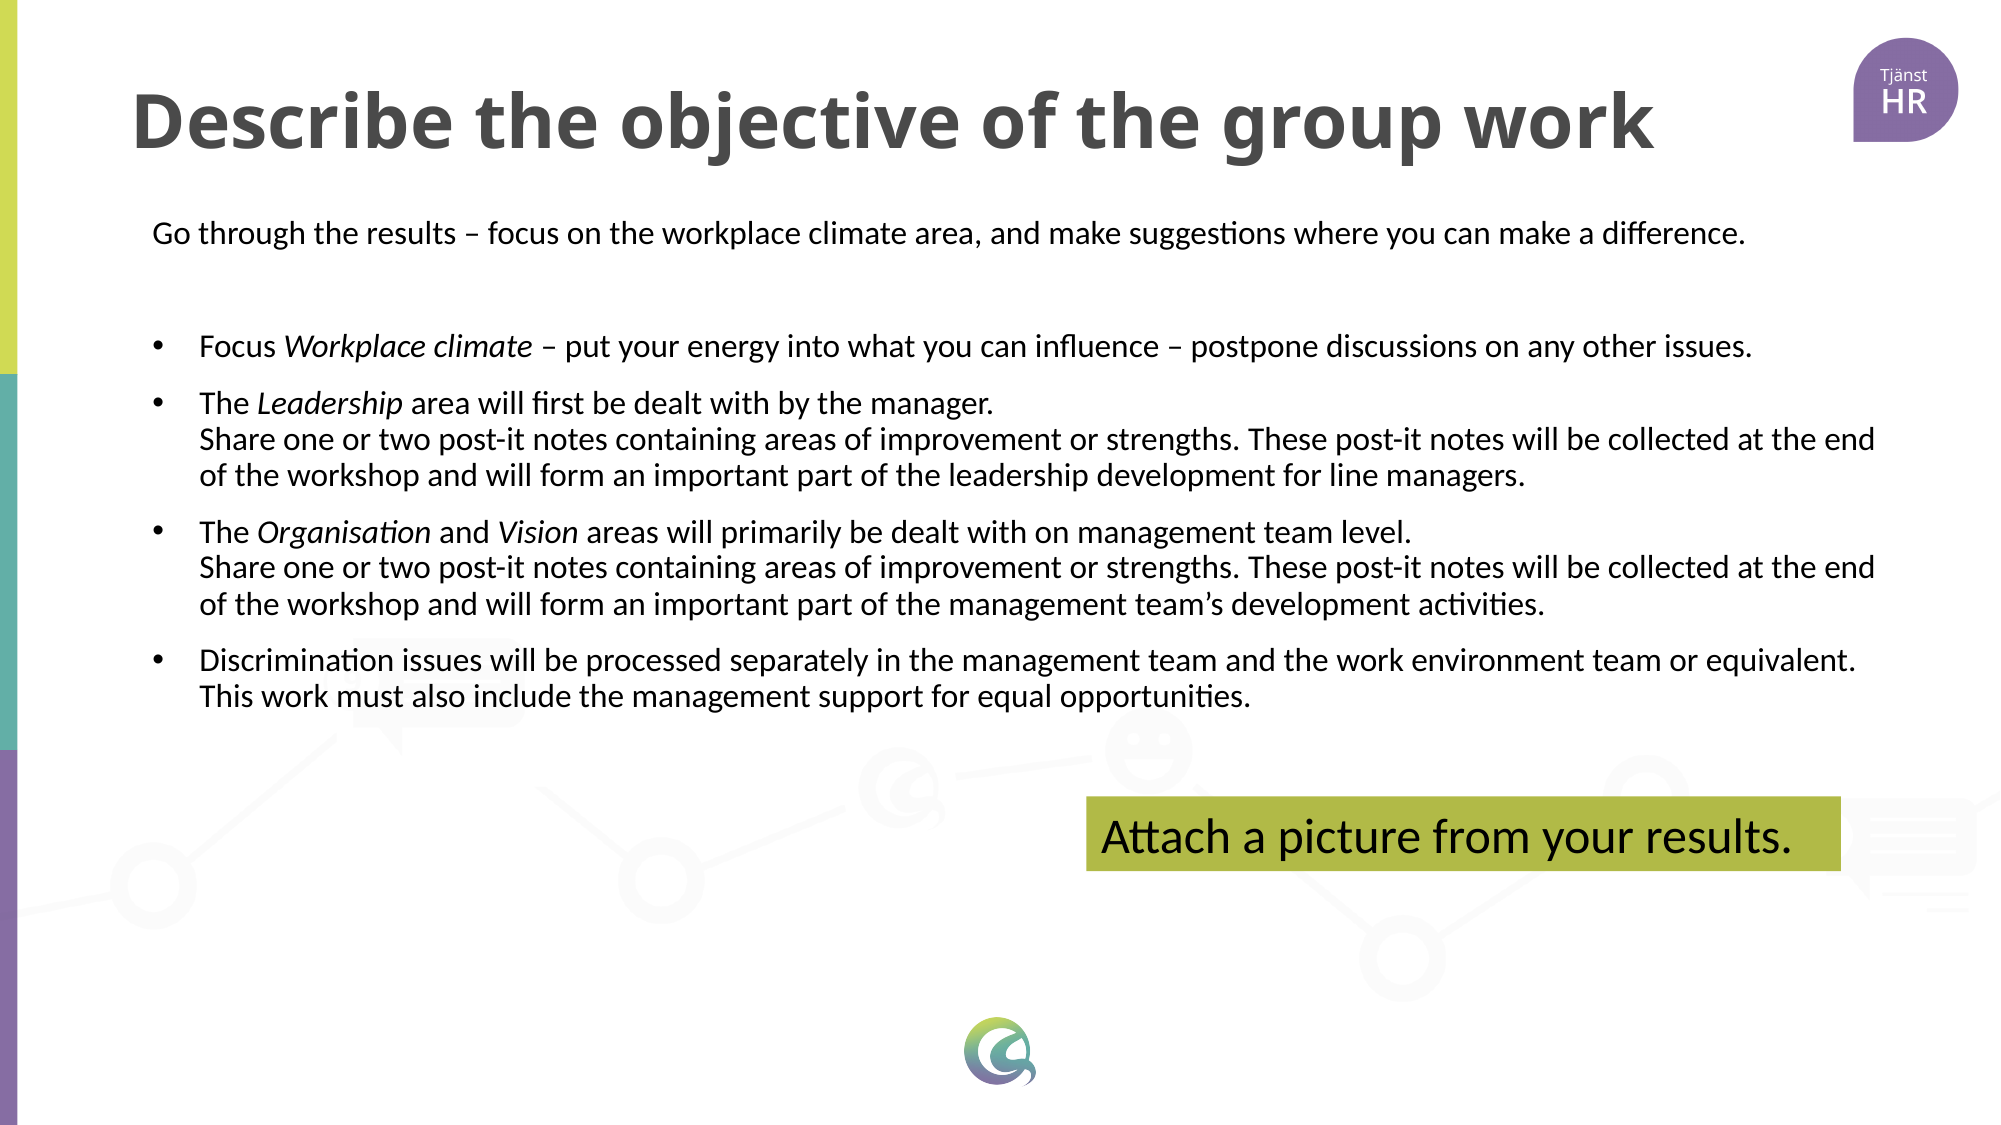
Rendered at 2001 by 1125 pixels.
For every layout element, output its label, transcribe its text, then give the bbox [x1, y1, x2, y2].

list Go through the results – focus on the workplace climate area, and make suggestions where you can make a difference. Focus Workplace climate – put your energy into what you can influence – postpone discussions on any other issues. The Leadership area will first be dealt with by the manager. Share one or two post-it notes containing areas of improvement or strengths. These post-it notes will be collected at the end of the workshop and will form an important part of the leadership development for line managers. The Organisation and Vision areas will primarily be dealt with on management team level. Share one or two post-it notes containing areas of improvement or strengths. These post-it notes will be collected at the end of the workshop and will form an important part of the management team’s development activities. Discrimination issues will be processed separately in the management team and the work environment team or equivalent. This work must also include the management support for equal opportunities. [137, 208, 1910, 978]
picture [1853, 37, 1959, 142]
title Describe the objective of the group work [115, 76, 1765, 184]
picture [964, 1017, 1036, 1087]
text_box Attach a picture from your results. [1086, 796, 1841, 872]
